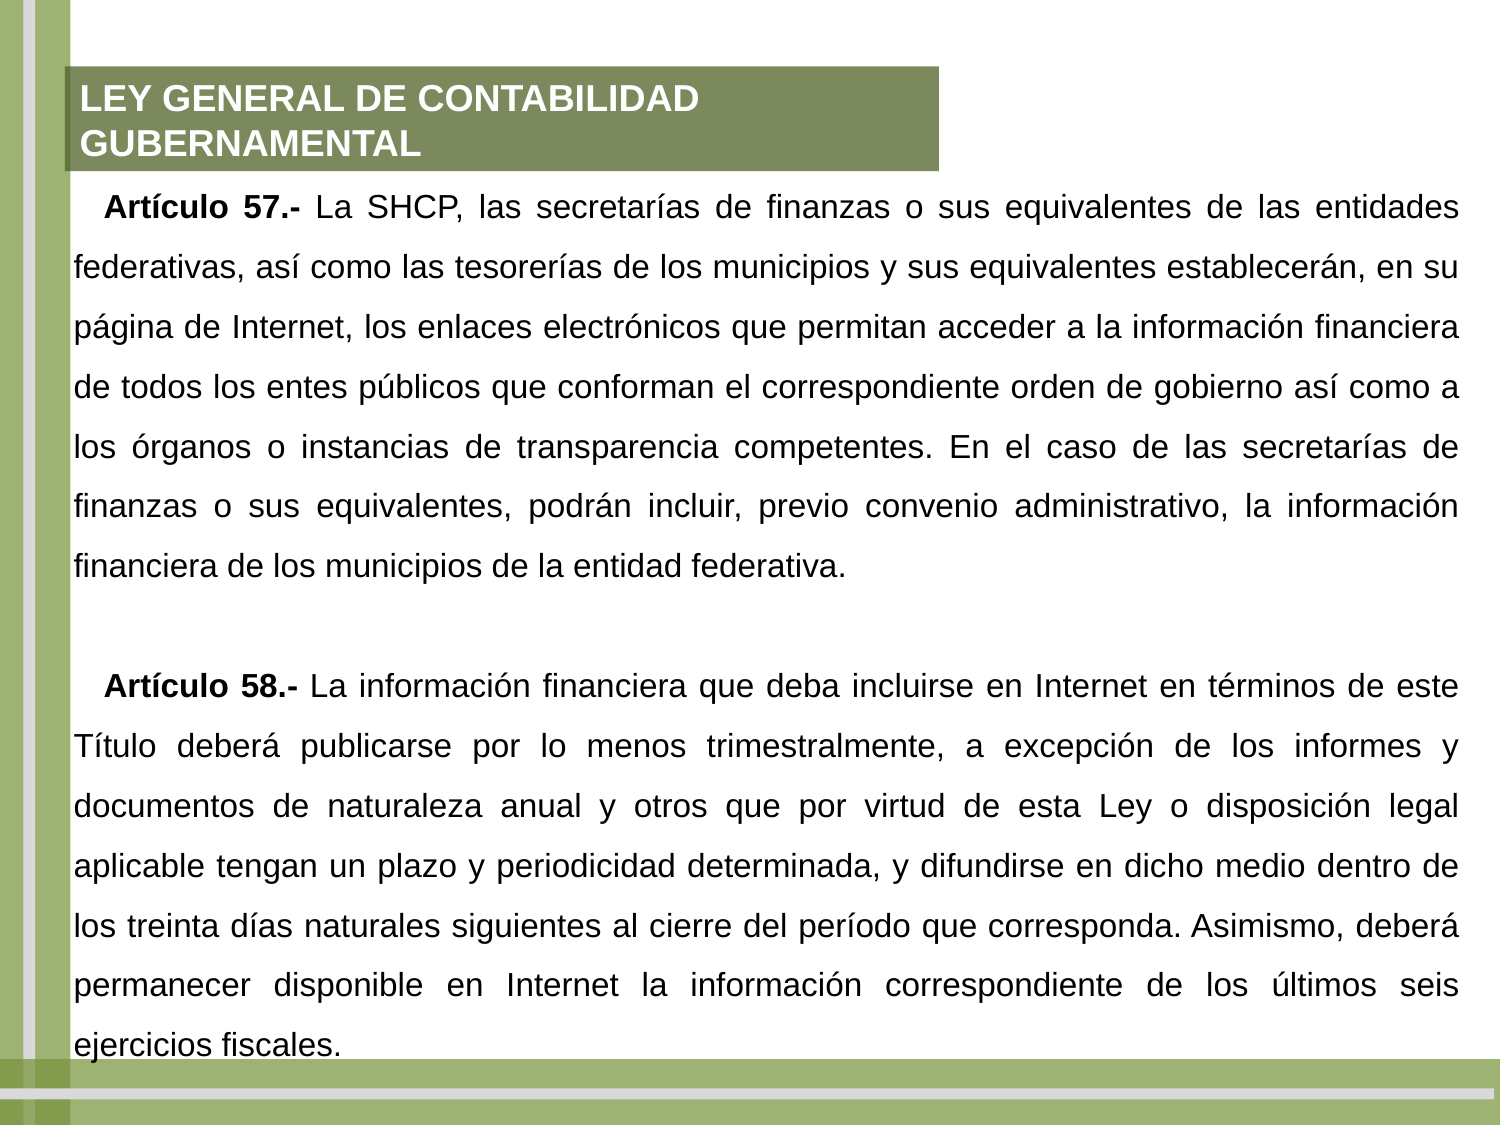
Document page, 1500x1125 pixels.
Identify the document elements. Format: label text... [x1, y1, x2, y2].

text_box Artículo 57.- La SHCP, las secretarías de finanzas o sus equivalentes de las entidades federativas, así como las tesorerías de los municipios y sus equivalentes establecerán, en su página de Internet, los enlaces electrónicos que permitan acceder a la información financiera de todos los entes públicos que conforman el correspondiente orden de gobierno así como a los órganos o instancias de transparencia competentes. En el caso de las secretarías de finanzas o sus equivalentes, podrán incluir, previo convenio administrativo, la información financiera de los municipios de la entidad federativa. Artículo 58.- La información financiera que deba incluirse en Internet en términos de este Título deberá publicarse por lo menos trimestralmente, a excepción de los informes y documentos de naturaleza anual y otros que por virtud de esta Ley o disposición legal aplicable tengan un plazo y periodicidad determinada, y difundirse en dicho medio dentro de los treinta días naturales siguientes al cierre del período que corresponda. Asimismo, deberá permanecer disponible en Internet la información correspondiente de los últimos seis ejercicios fiscales. [58, 157, 1477, 1071]
text_box Ley General de Contabilidad Gubernamental [64, 66, 939, 172]
